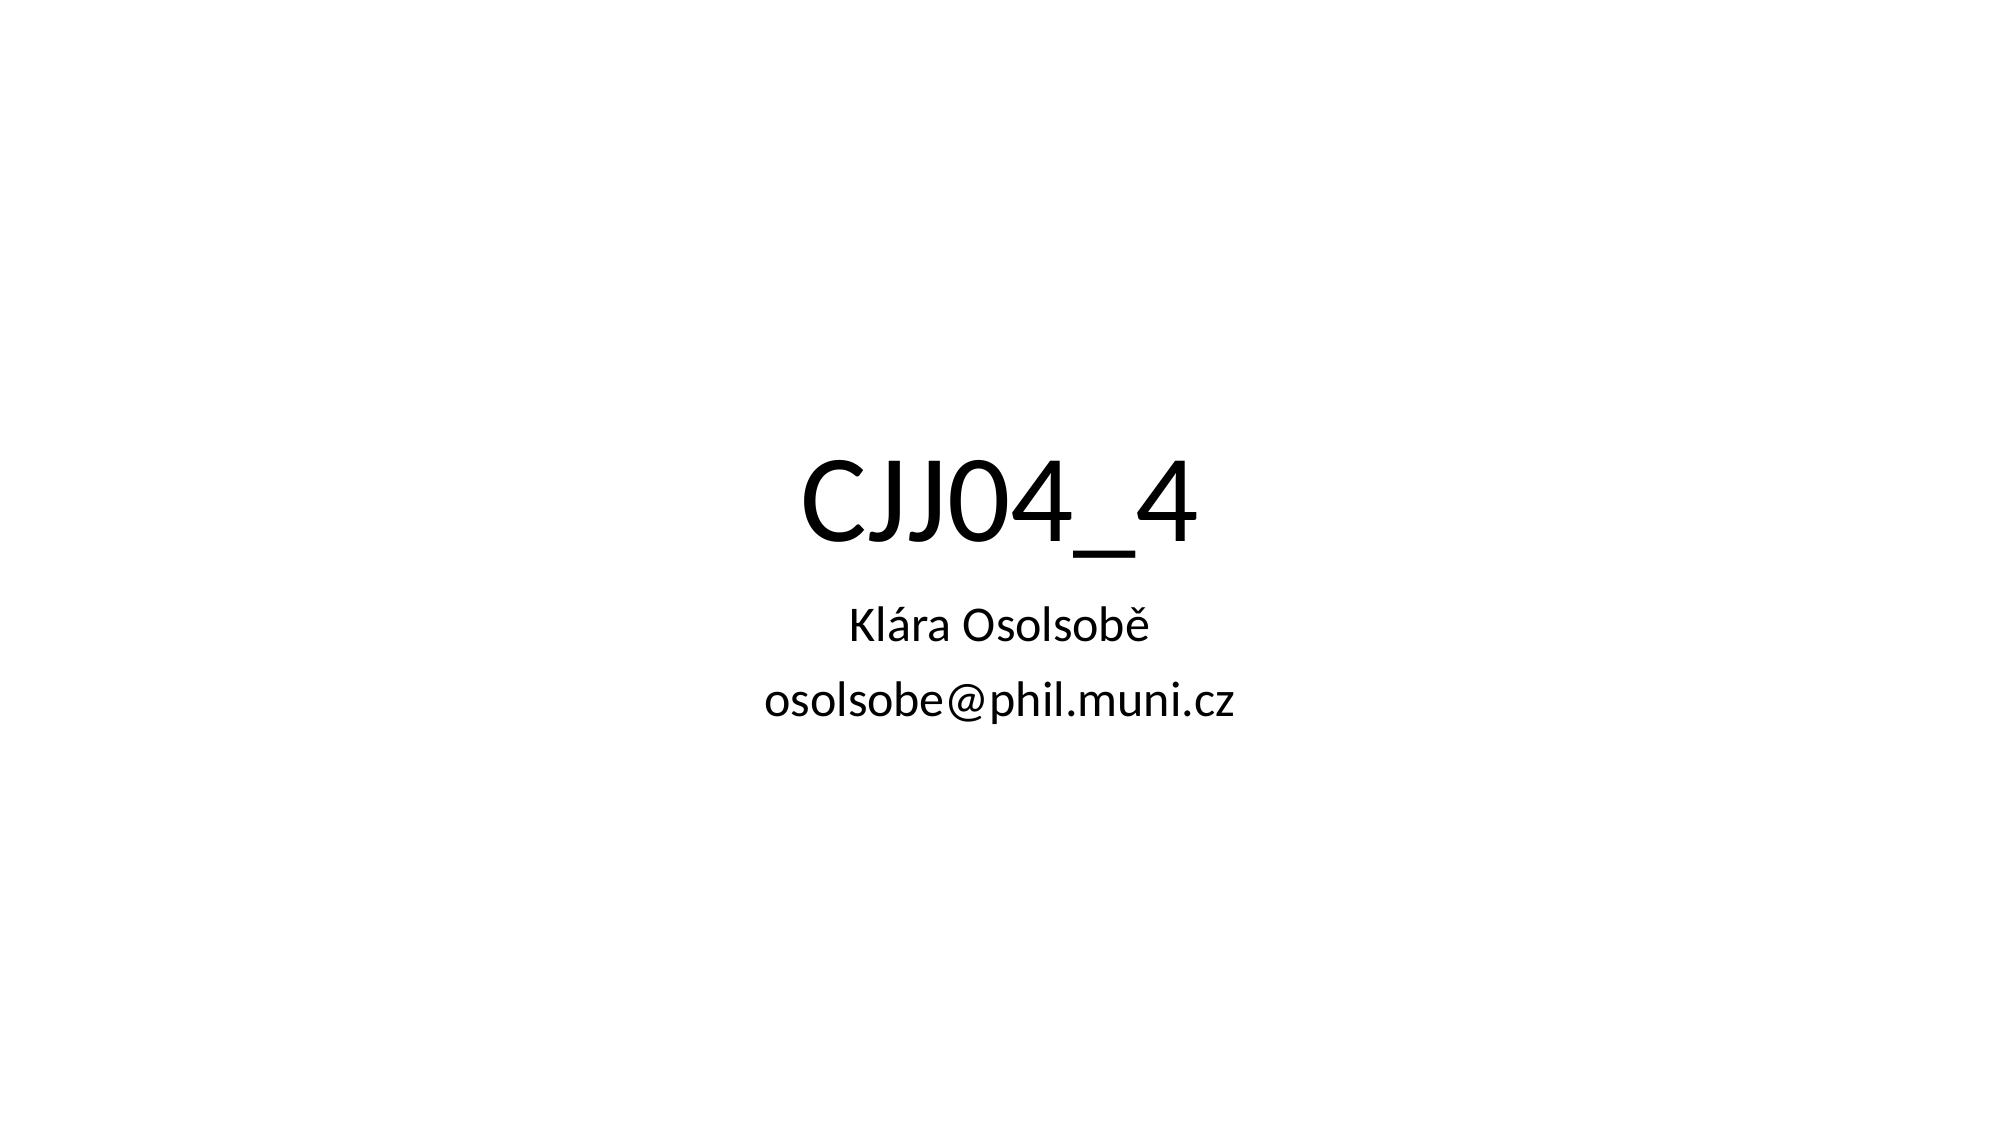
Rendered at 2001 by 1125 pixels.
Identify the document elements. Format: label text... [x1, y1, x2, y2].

title CJJ04_4 [249, 184, 1750, 576]
subtitle Klára Osolsobě osolsobe@phil.muni.cz [249, 590, 1750, 863]
